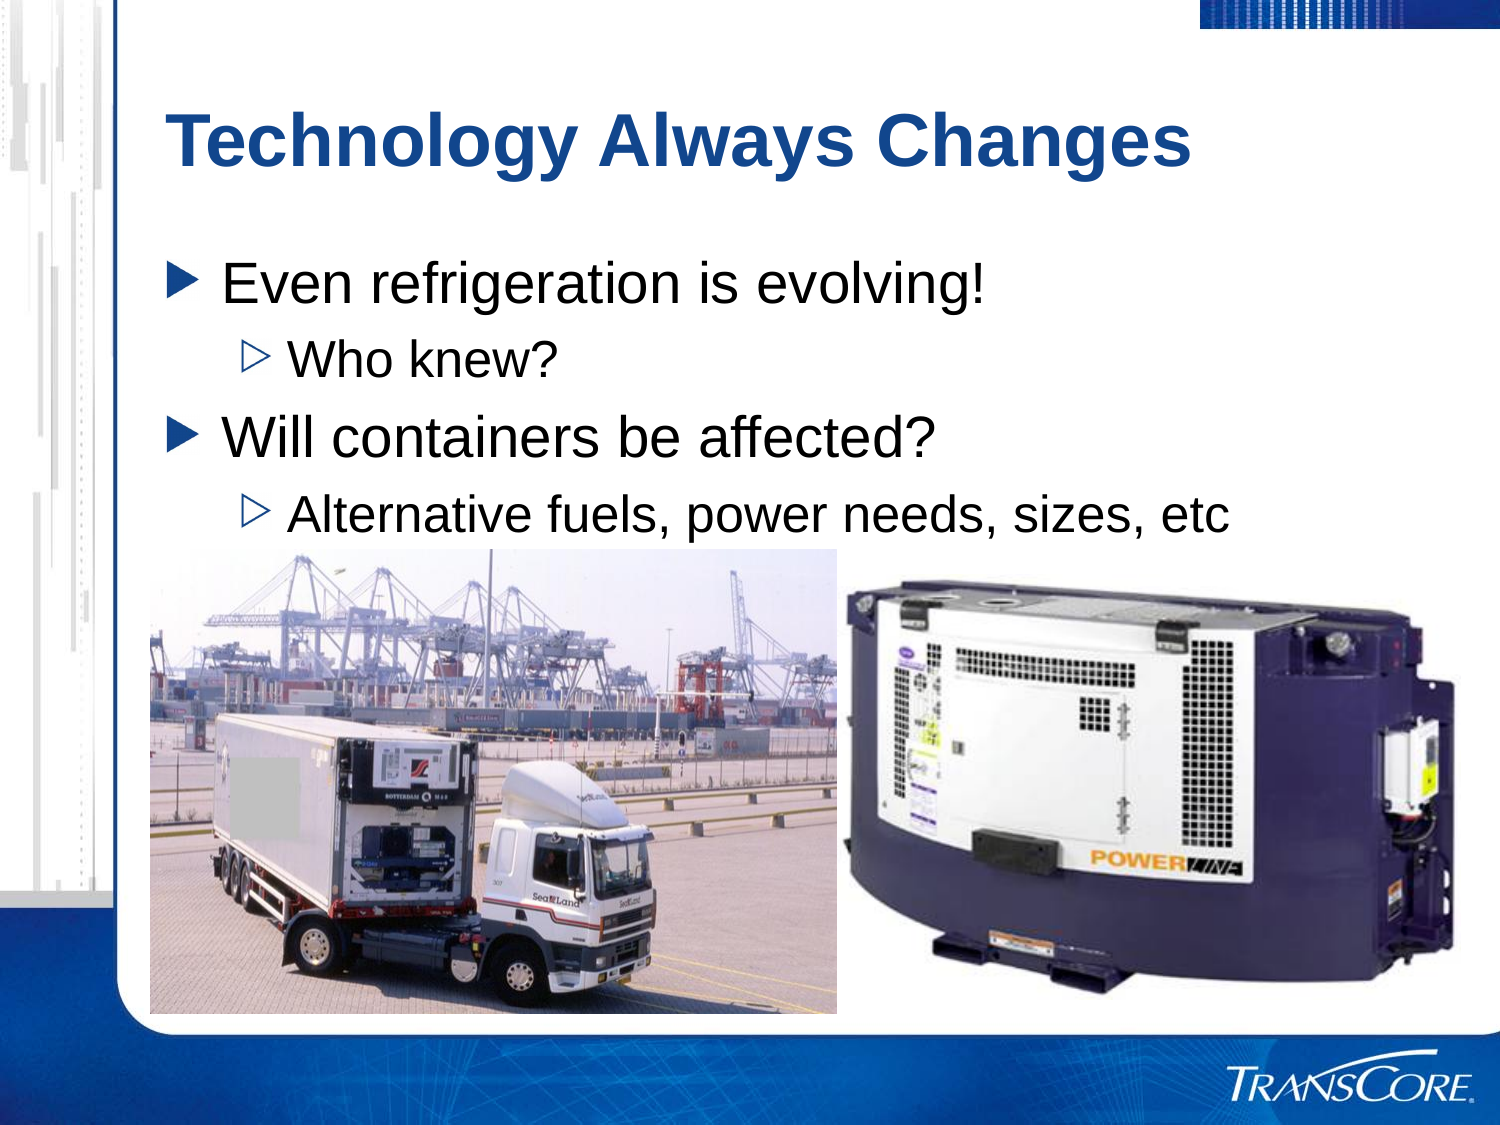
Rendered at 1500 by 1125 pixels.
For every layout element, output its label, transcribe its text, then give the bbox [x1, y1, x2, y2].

picture [0, 0, 1500, 1125]
title Technology Always Changes [149, 42, 1388, 231]
list Even refrigeration is evolving! Who knew? Will containers be affected? Alternative fuels, power needs, sizes, etc [149, 237, 1388, 573]
